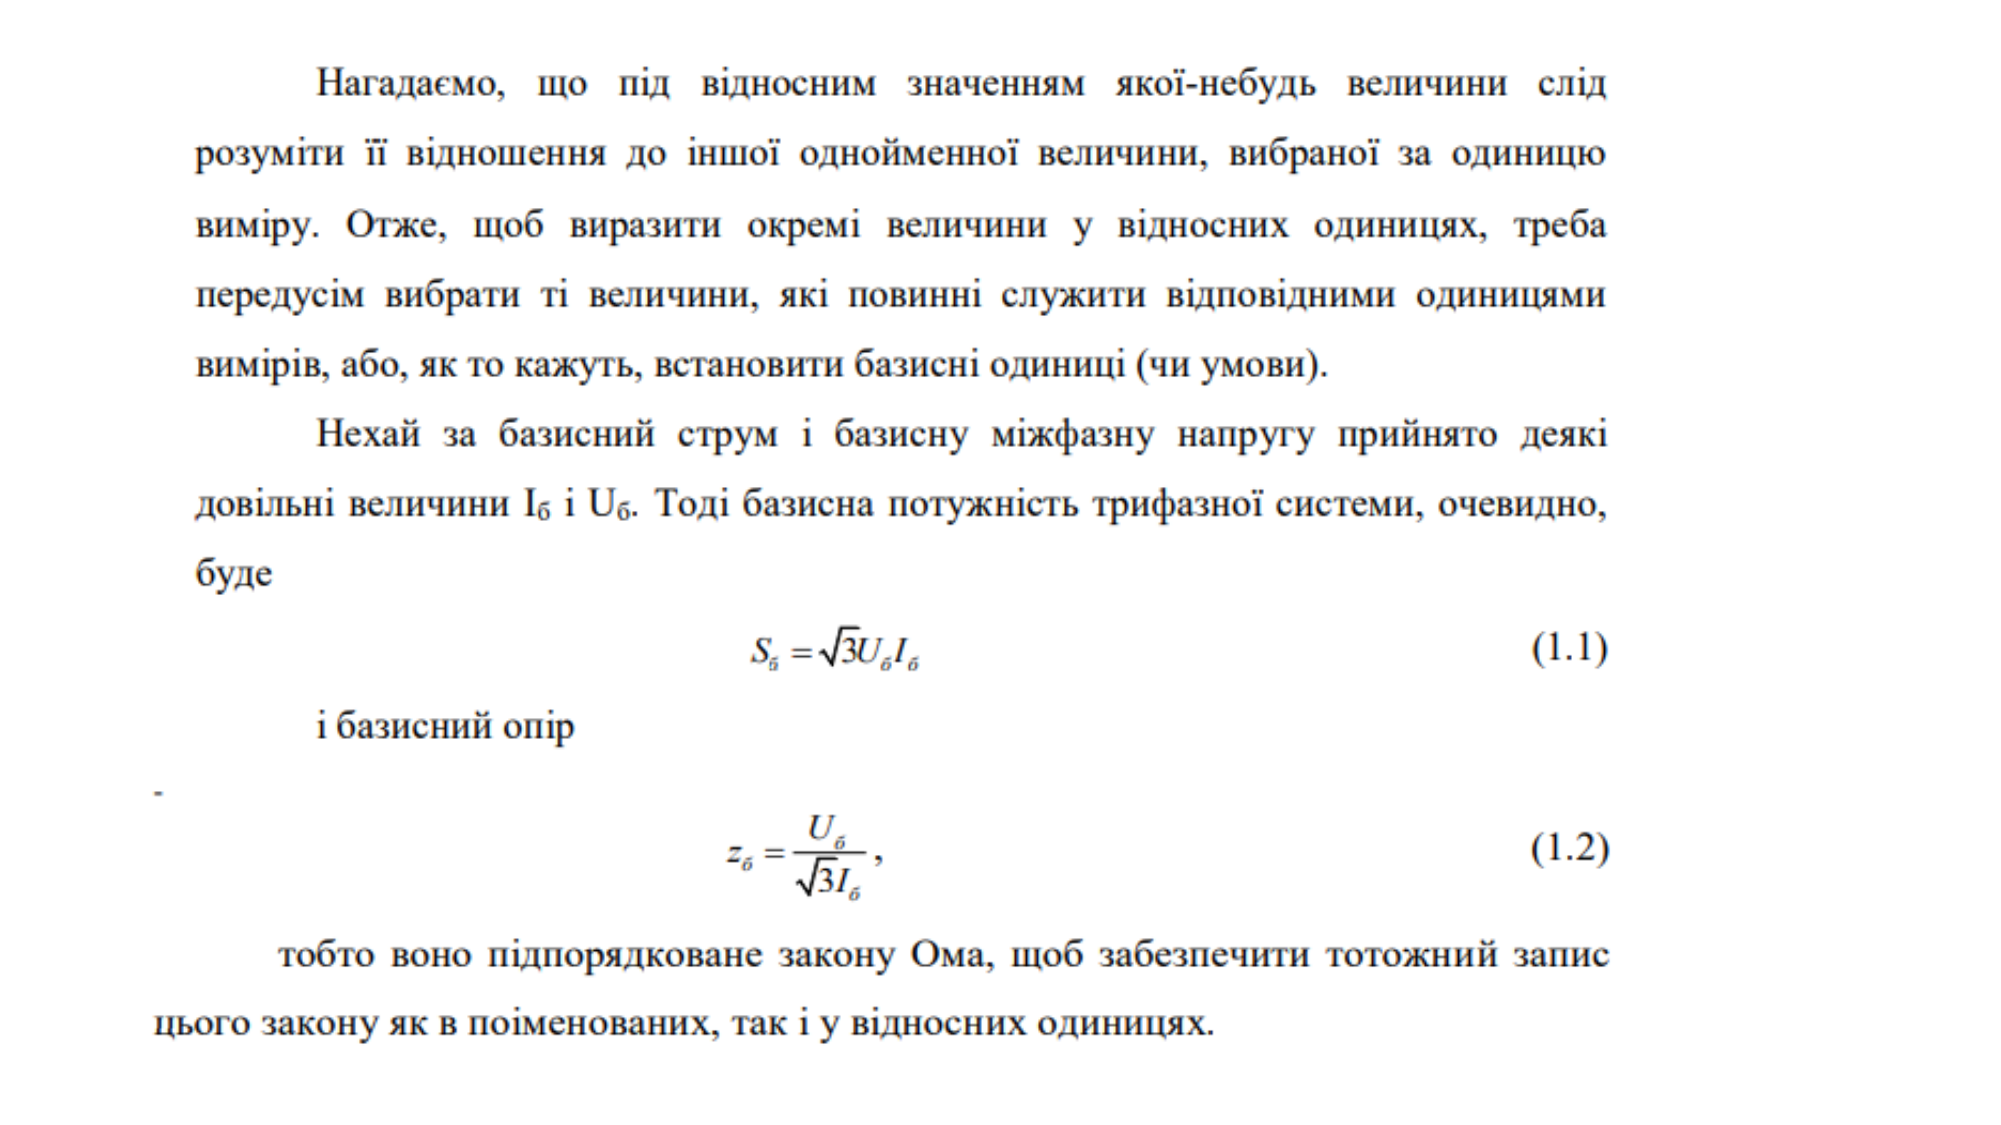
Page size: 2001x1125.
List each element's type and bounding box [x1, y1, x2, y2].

picture [112, 767, 1679, 1052]
list [145, 45, 1646, 767]
